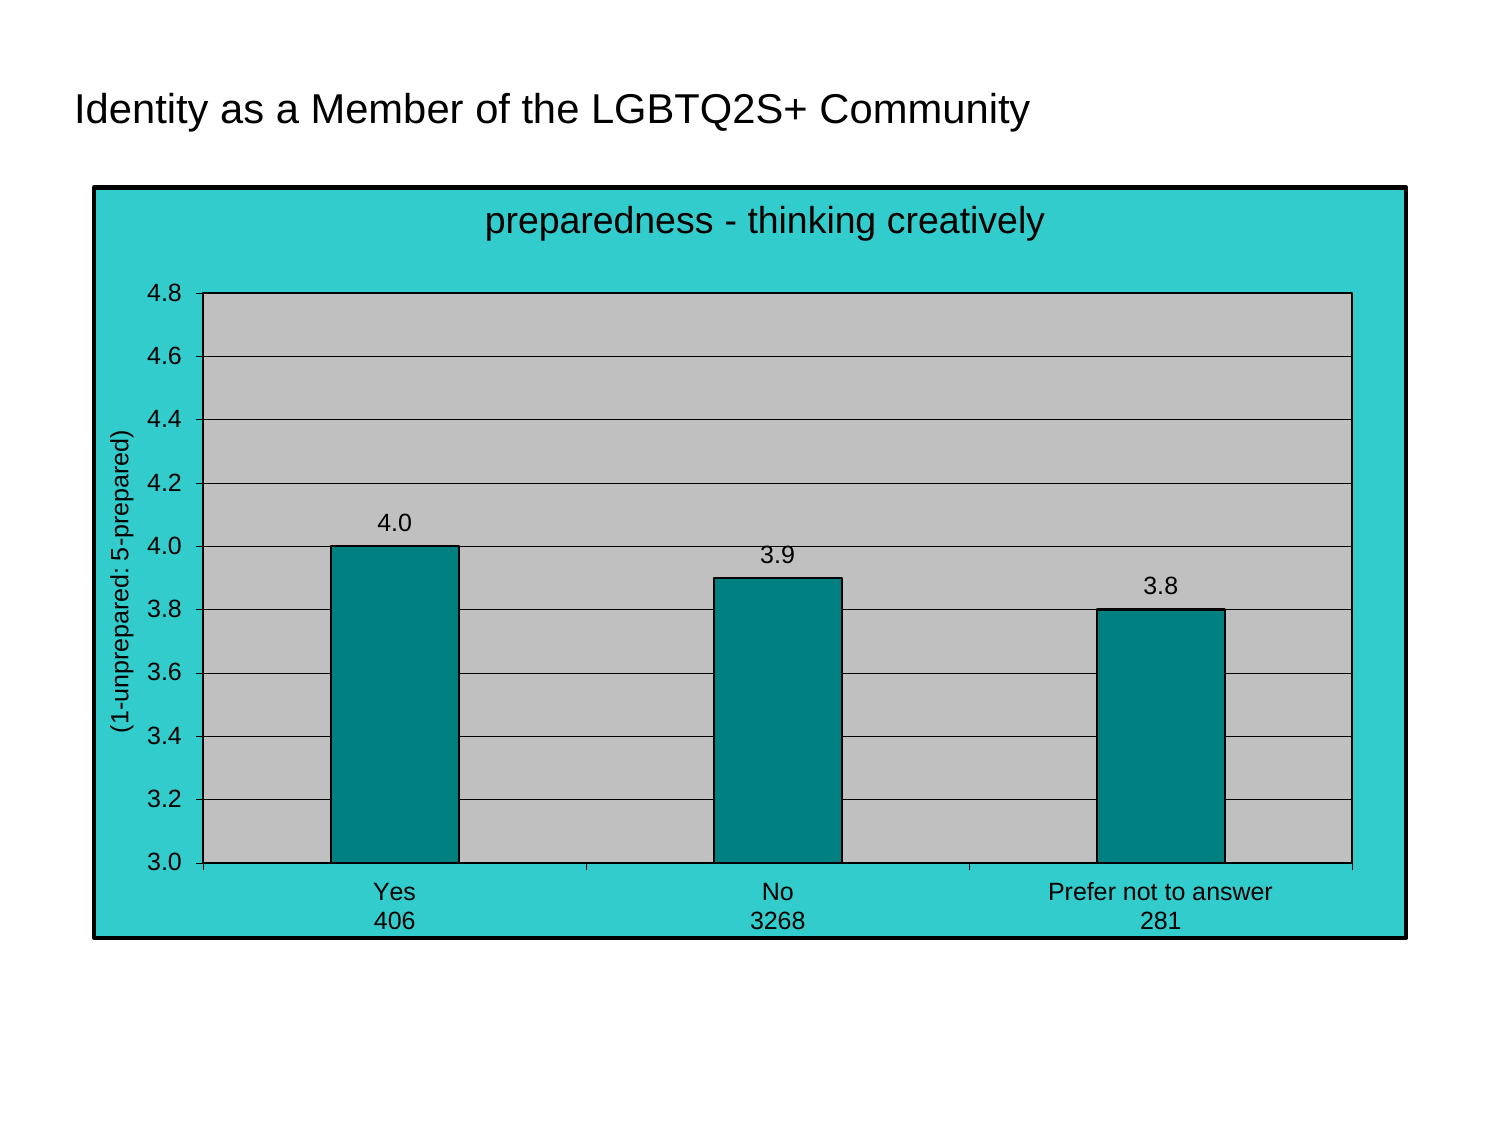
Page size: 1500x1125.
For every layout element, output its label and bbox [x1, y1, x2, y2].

picture [91, 185, 1409, 940]
